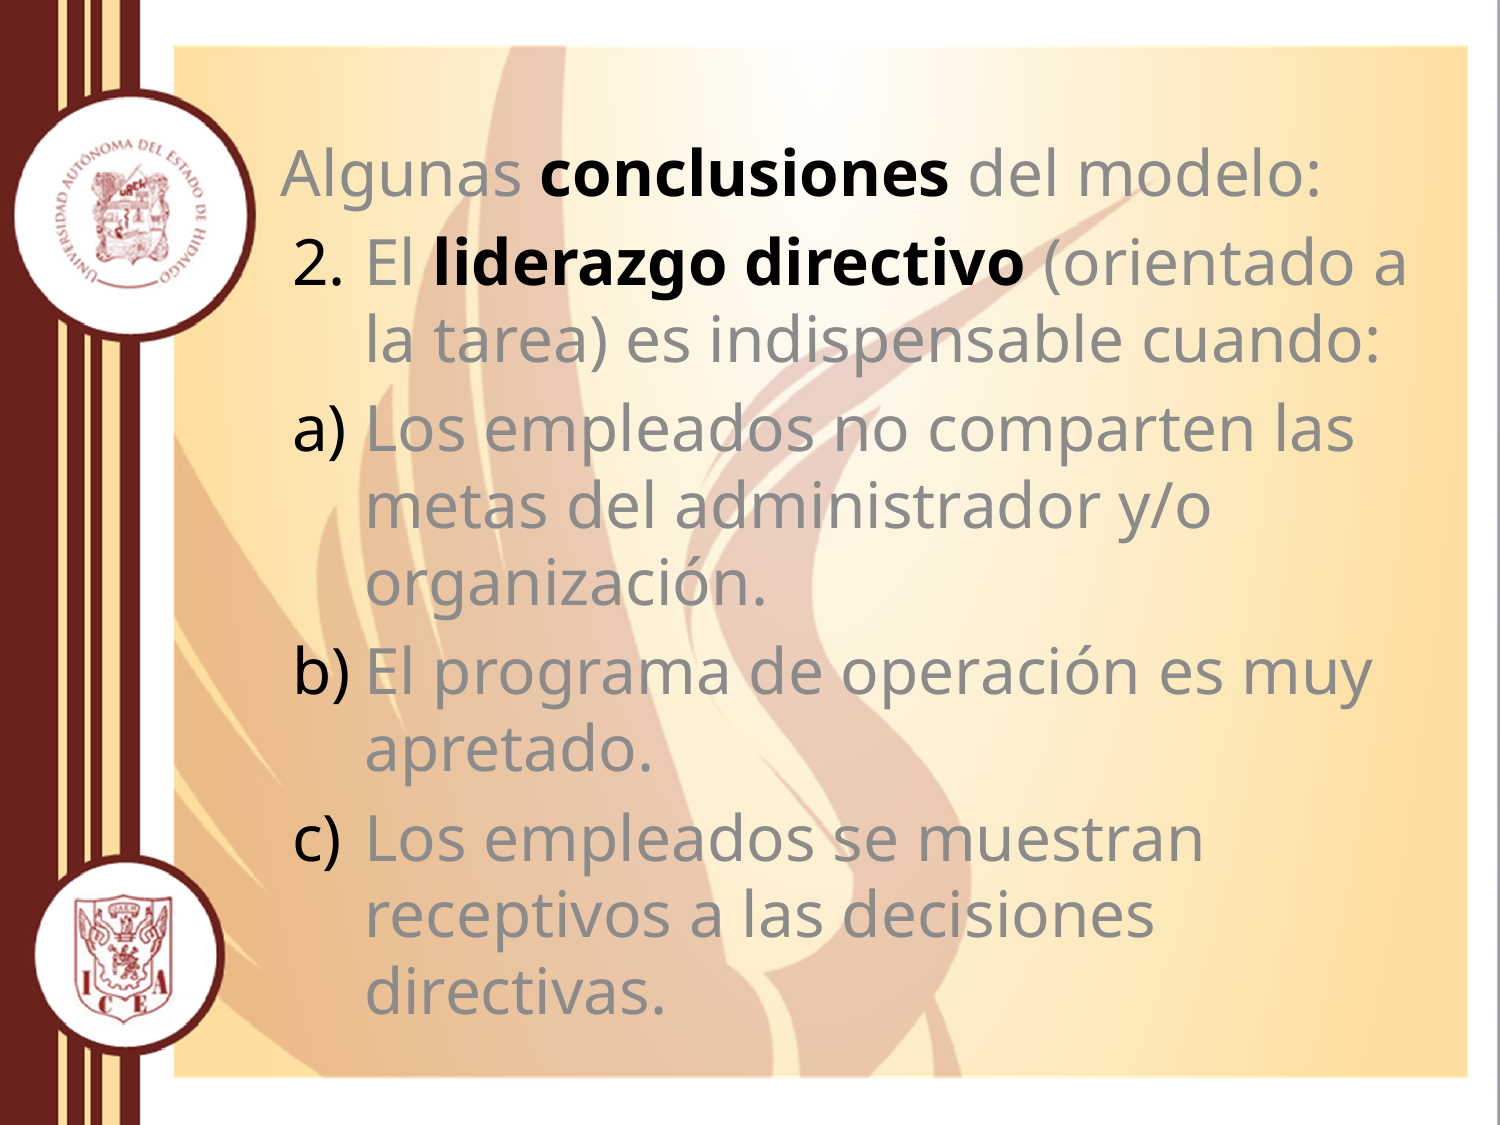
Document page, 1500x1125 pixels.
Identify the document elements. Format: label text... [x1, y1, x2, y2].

list Algunas conclusiones del modelo: El liderazgo directivo (orientado a la tarea) es indispensable cuando: Los empleados no comparten las metas del administrador y/o organización. El programa de operación es muy apretado. Los empleados se muestran receptivos a las decisiones directivas. [265, 78, 1425, 1035]
picture [0, 0, 1500, 1125]
